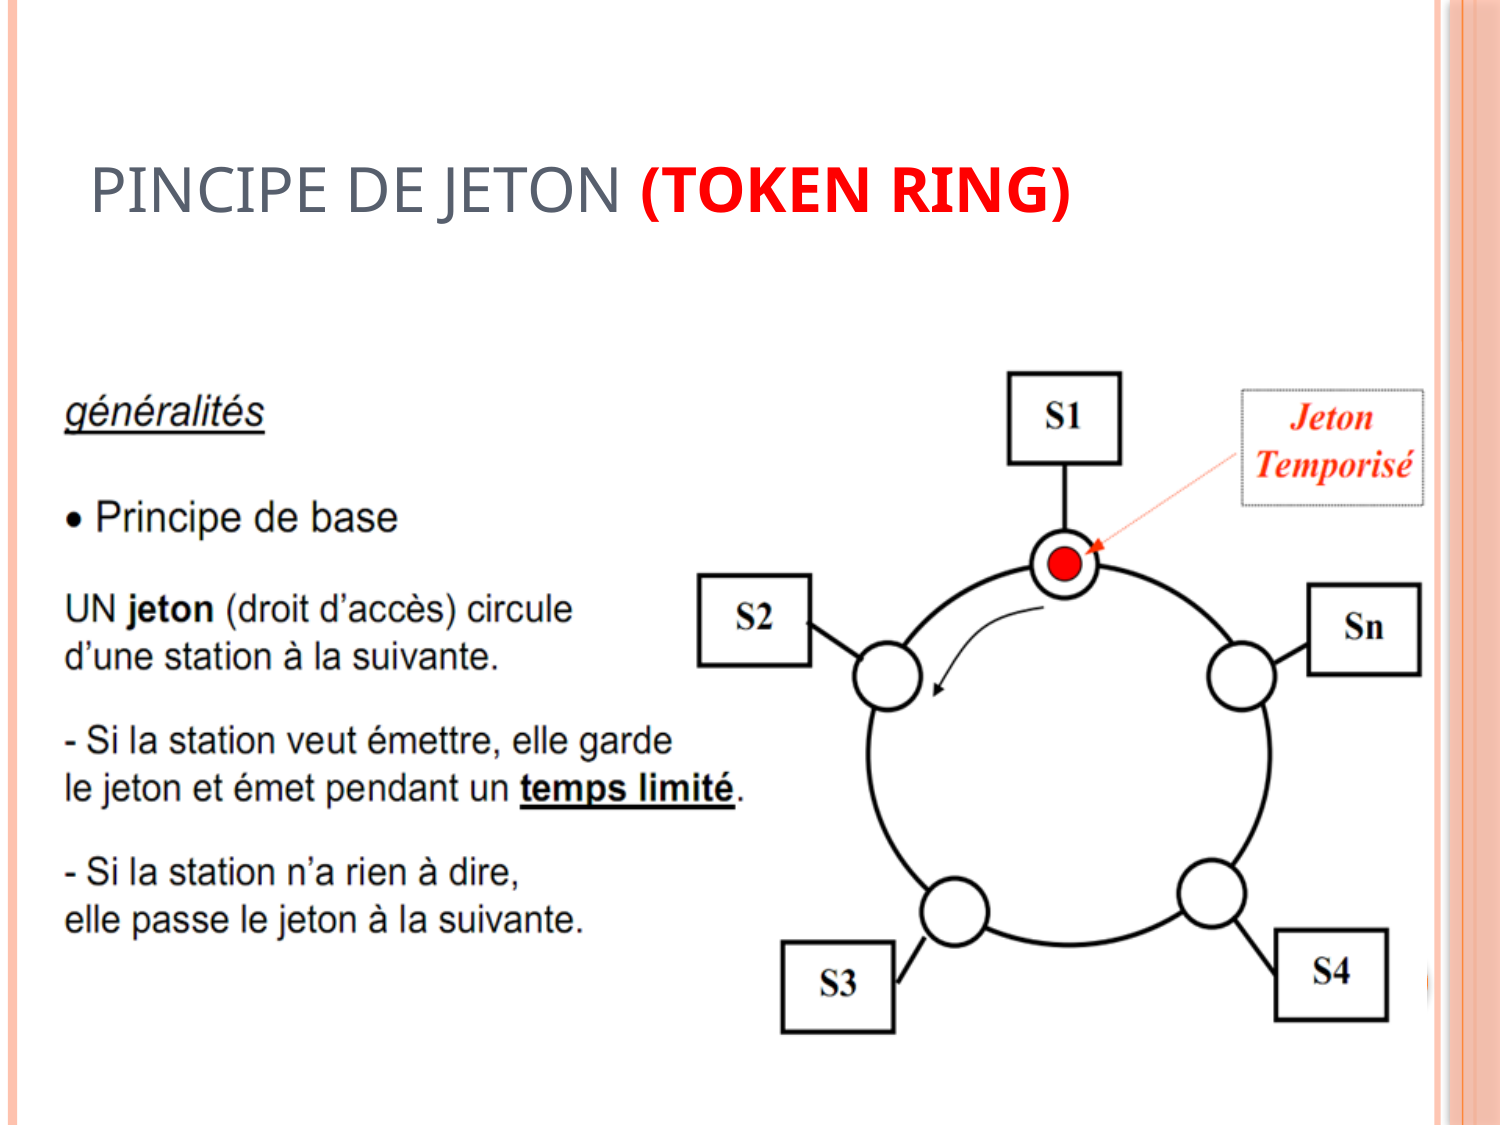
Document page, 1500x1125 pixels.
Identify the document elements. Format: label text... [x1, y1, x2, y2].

picture [28, 347, 1427, 1071]
title Pincipe de jeton (Token Ring) [75, 45, 1300, 233]
